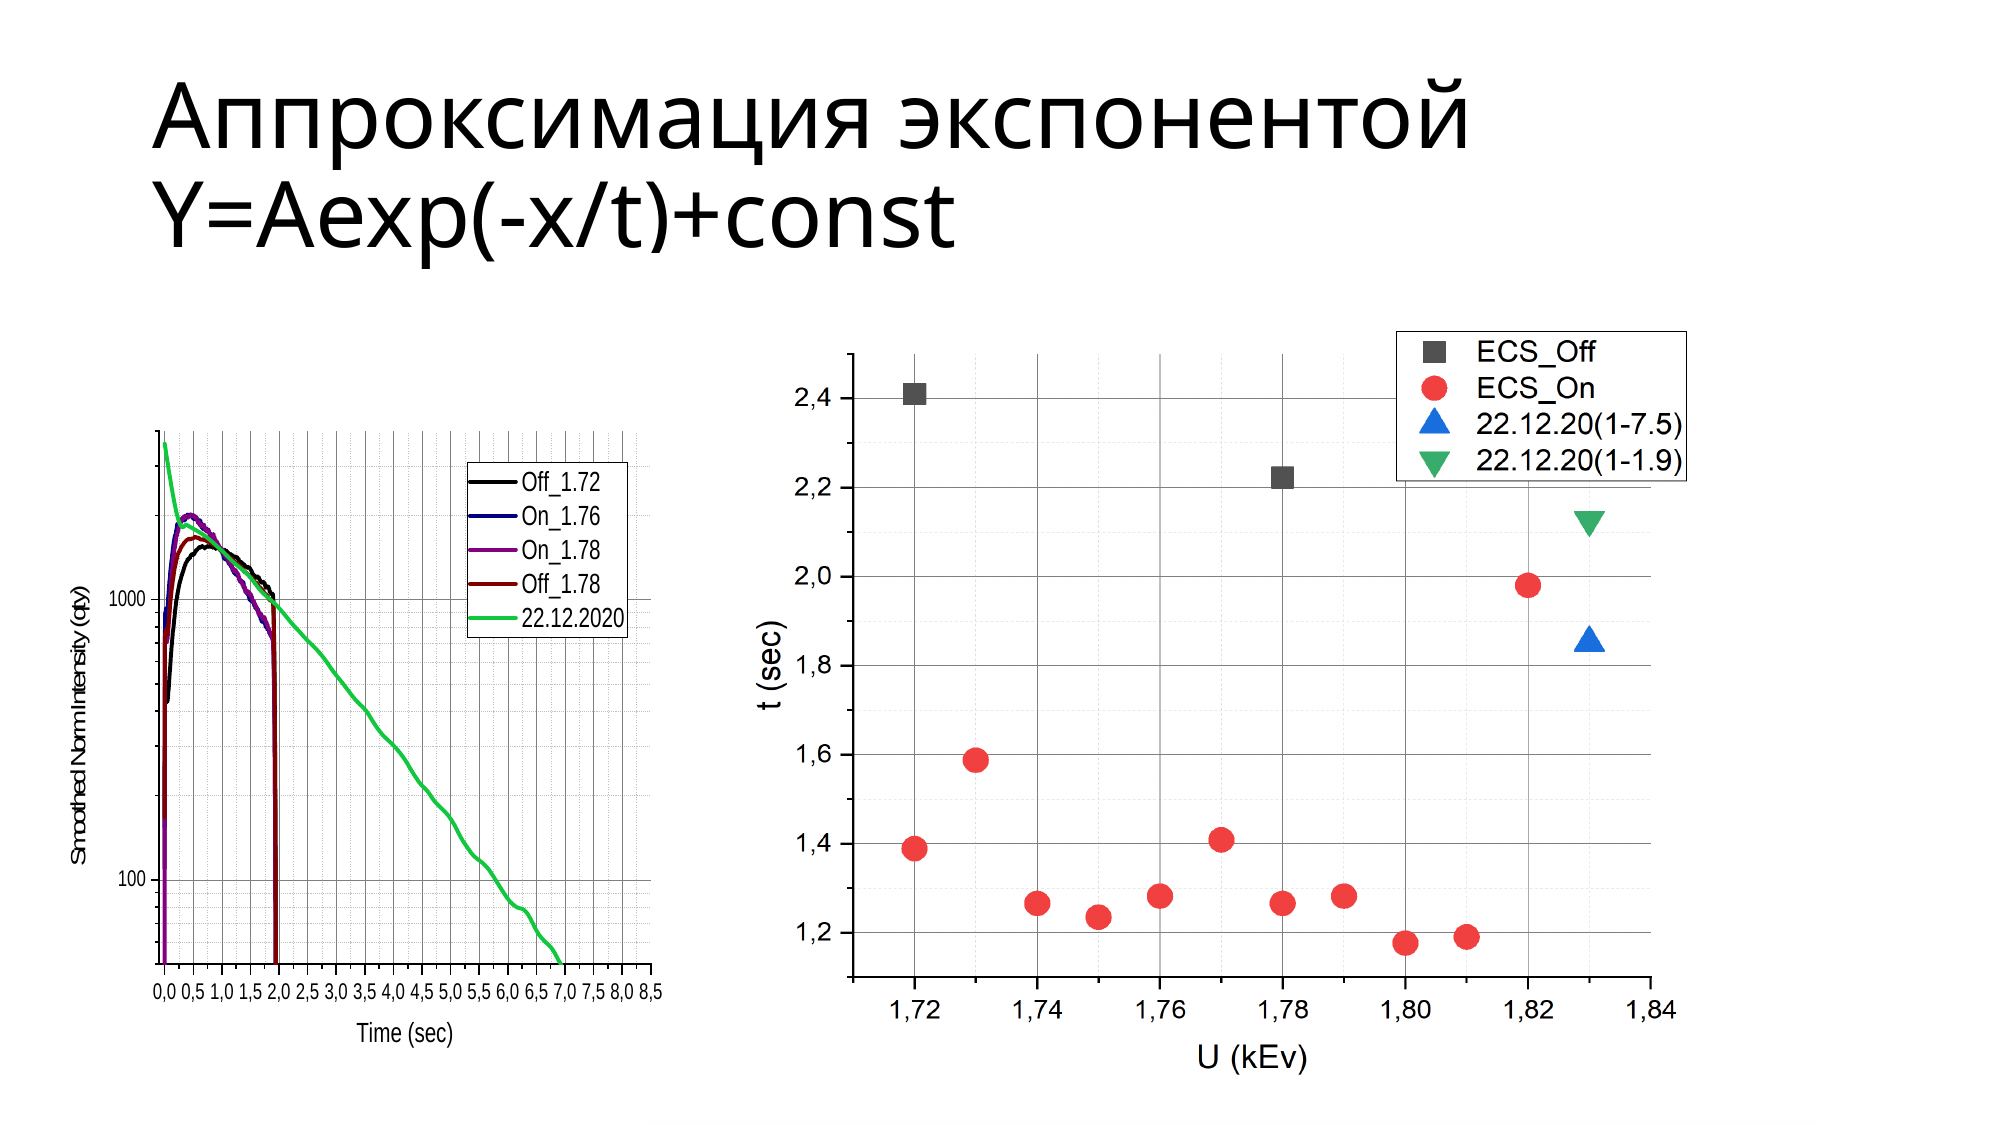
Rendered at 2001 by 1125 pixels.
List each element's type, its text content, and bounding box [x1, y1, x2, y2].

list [644, 253, 1816, 1125]
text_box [29, 344, 752, 1089]
title Аппроксимация экспонентой Y=Аexp(-x/t)+const [137, 59, 1863, 278]
